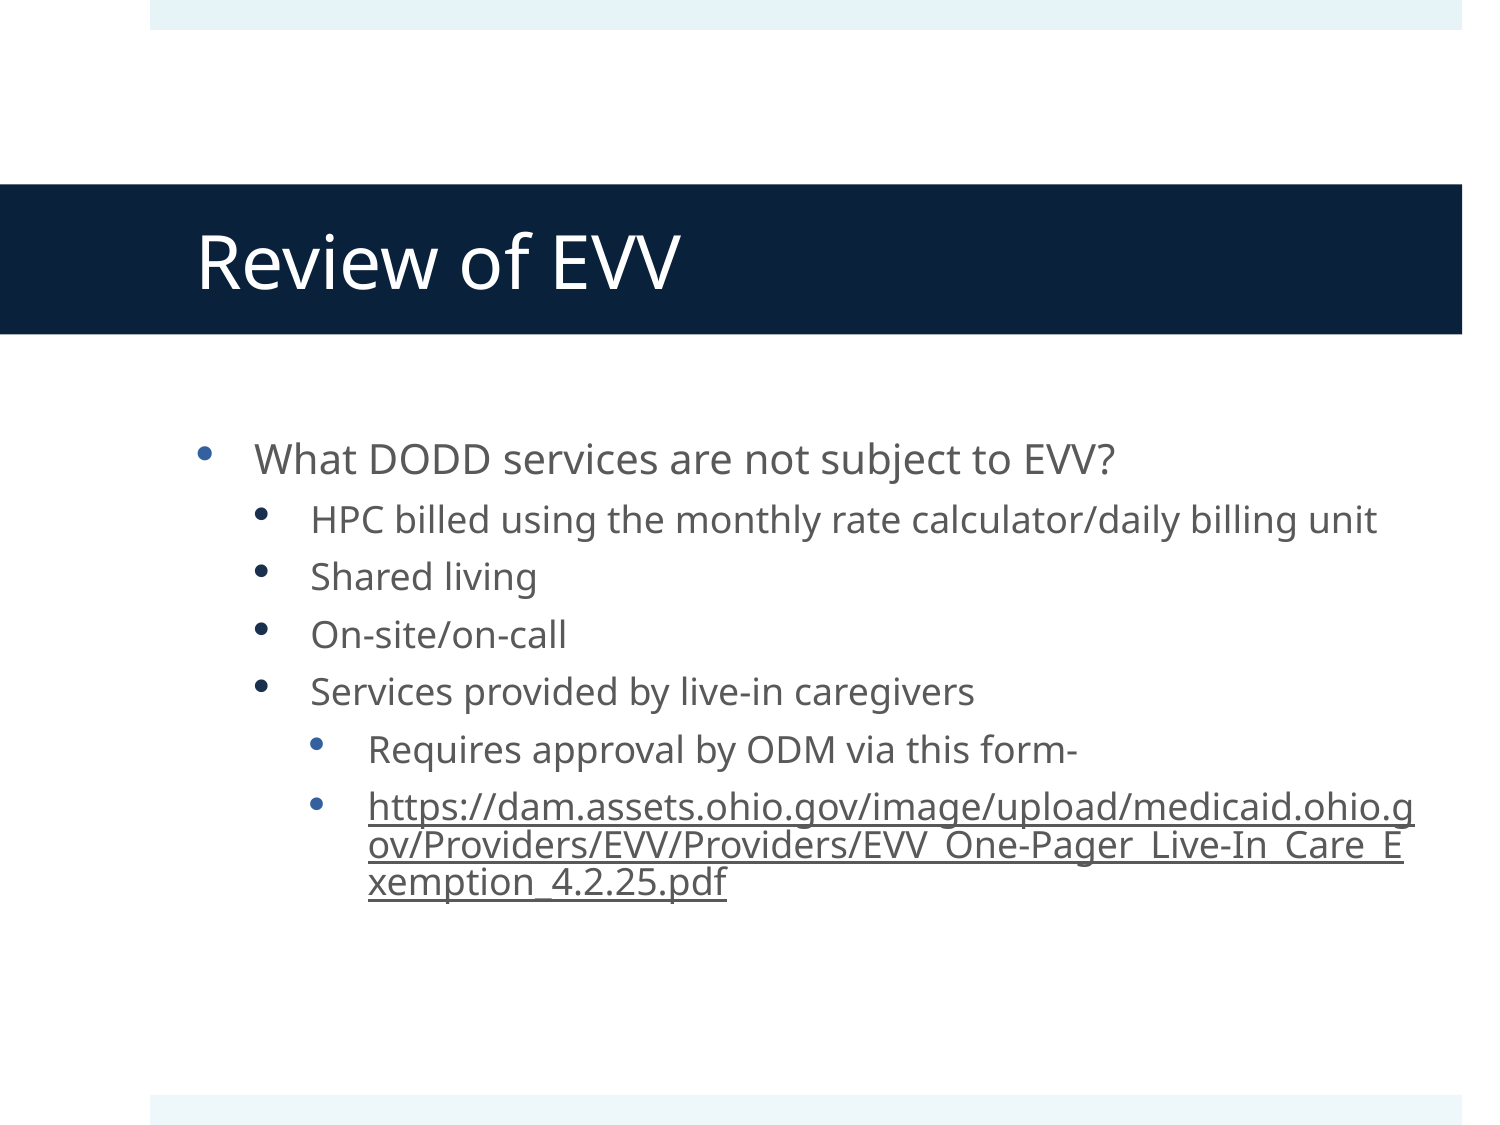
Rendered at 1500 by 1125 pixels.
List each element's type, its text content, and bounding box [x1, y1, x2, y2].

list What DODD services are not subject to EVV? HPC billed using the monthly rate calculator/daily billing unit Shared living On-site/on-call Services provided by live-in caregivers Requires approval by ODM via this form- https://dam.assets.ohio.gov/image/upload/medicaid.ohio.gov/Providers/EVV/Providers/EVV_One-Pager_Live-In_Care_Exemption_4.2.25.pdf [182, 425, 1432, 1028]
title Review of EVV [0, 184, 1463, 335]
